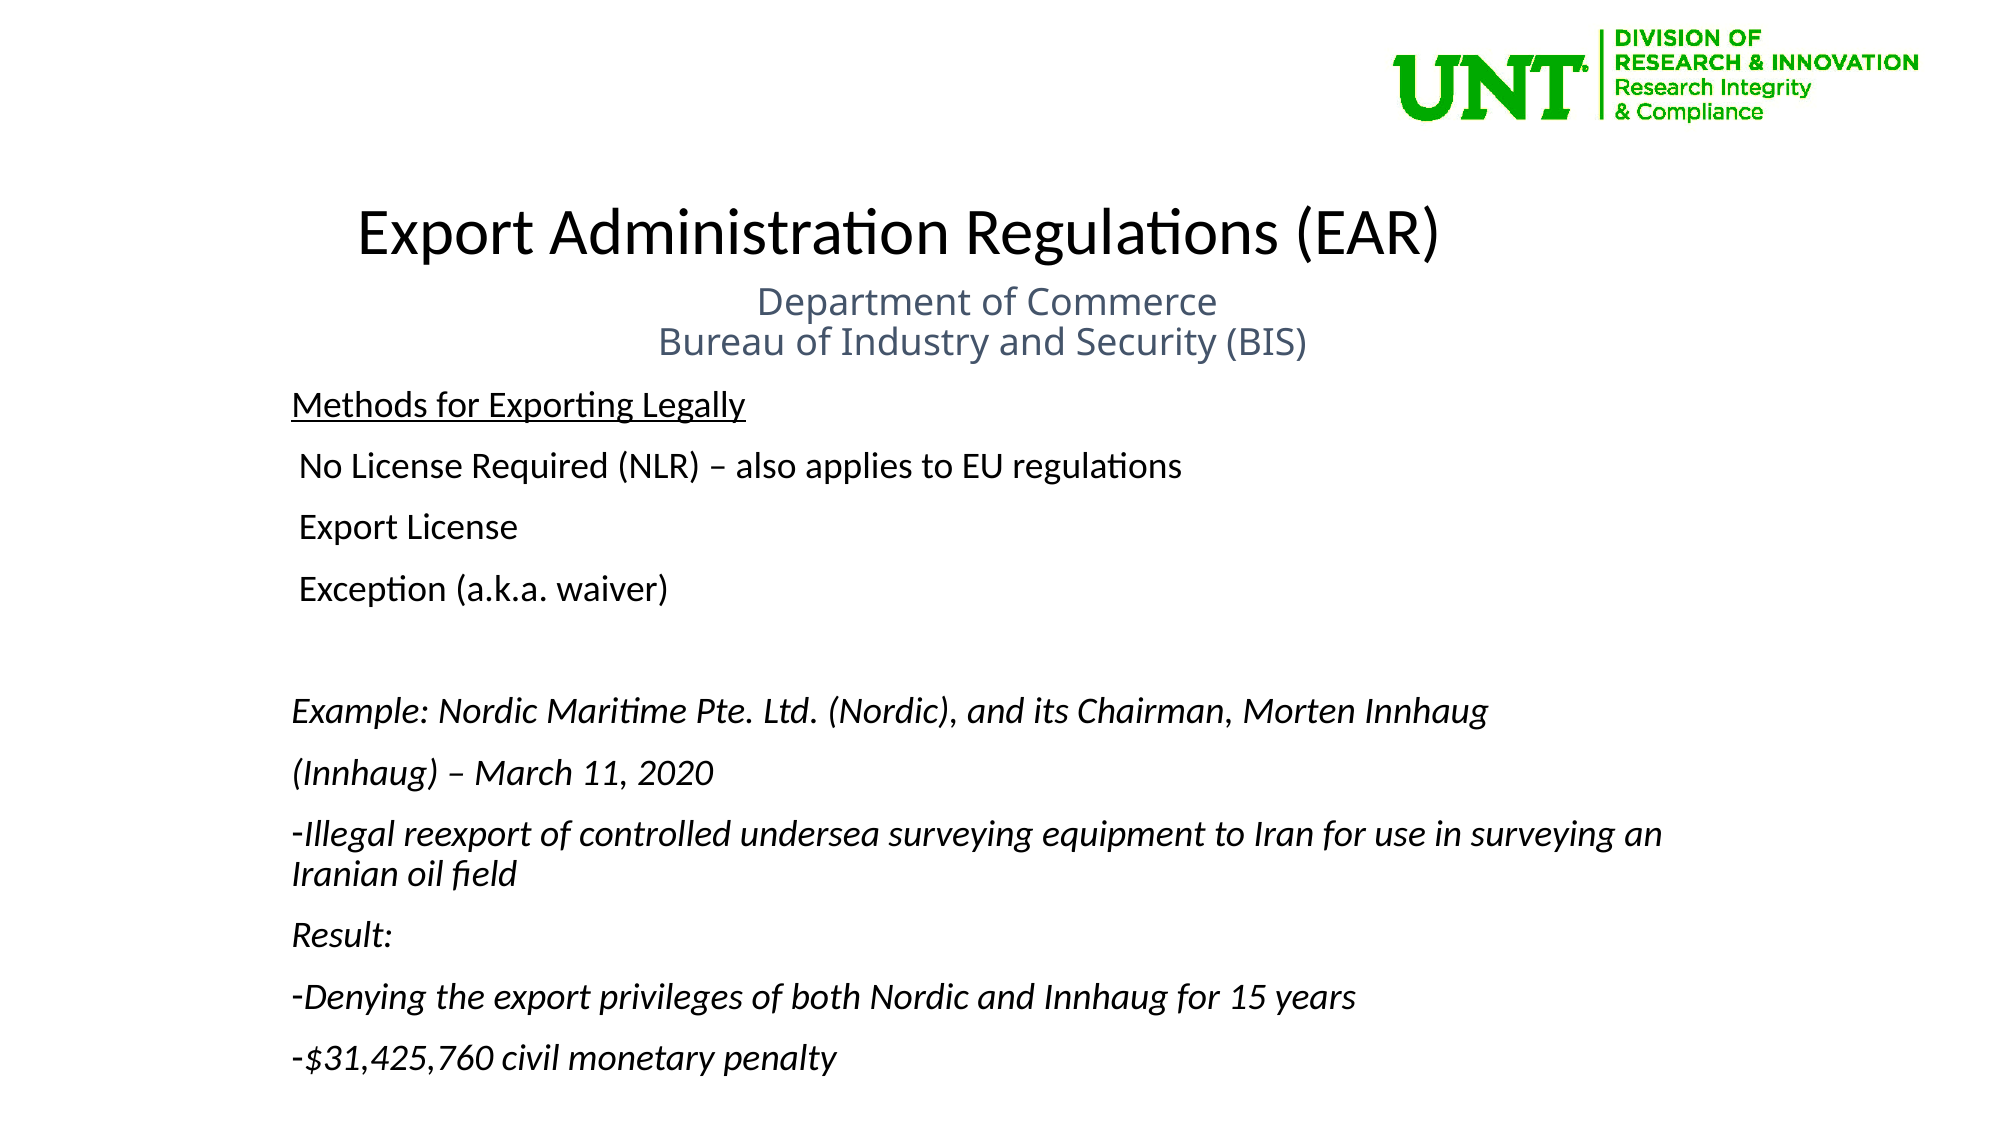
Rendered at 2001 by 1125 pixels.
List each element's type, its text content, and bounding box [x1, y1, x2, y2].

list Export Administration Regulations (EAR) [343, 190, 1766, 334]
picture [1312, 0, 2000, 150]
list Department of Commerce Bureau of Industry and Security (BIS) Methods for Exporting Legally No License Required (NLR) – also applies to EU regulations Export License Exception (a.k.a. waiver) Example: Nordic Maritime Pte. Ltd. (Nordic), and its Chairman, Morten Innhaug (Innhaug) – March 11, 2020 Illegal reexport of controlled undersea surveying equipment to Iran for use in surveying an Iranian oil field Result: Denying the export privileges of both Nordic and Innhaug for 15 years $31,425,760 civil monetary penalty [276, 275, 1699, 864]
